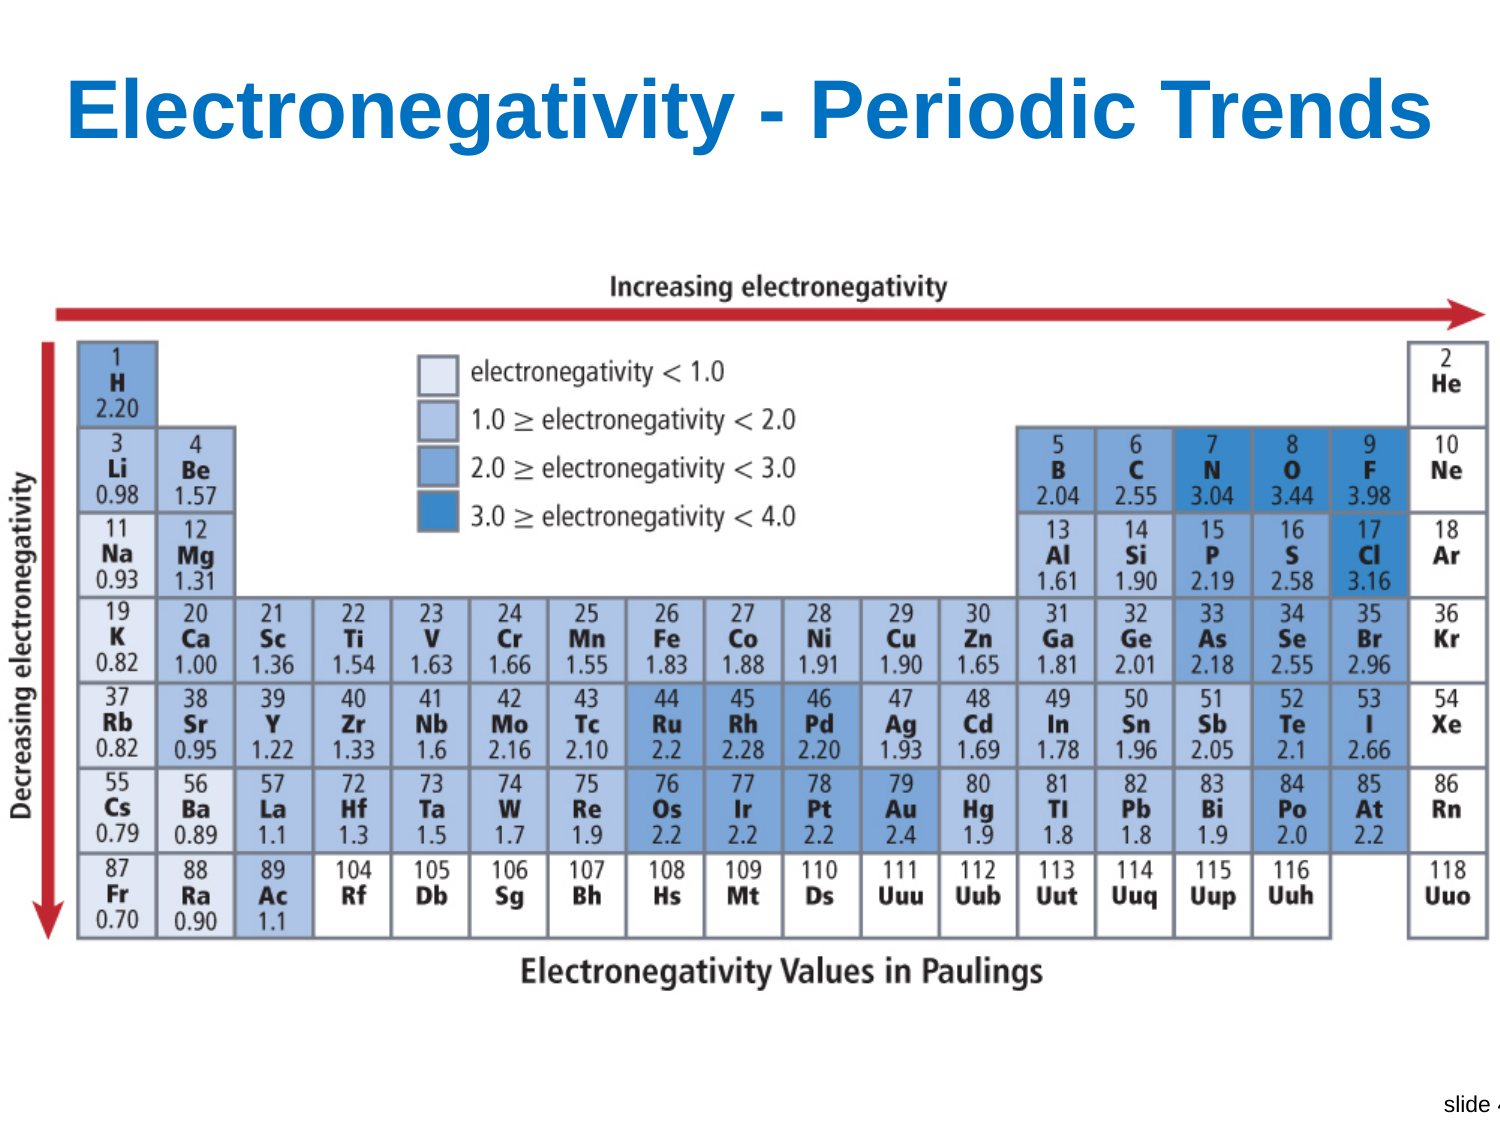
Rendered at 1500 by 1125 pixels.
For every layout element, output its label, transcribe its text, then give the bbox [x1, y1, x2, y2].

picture [0, 263, 1500, 1006]
title Electronegativity - Periodic Trends [30, 45, 1470, 165]
